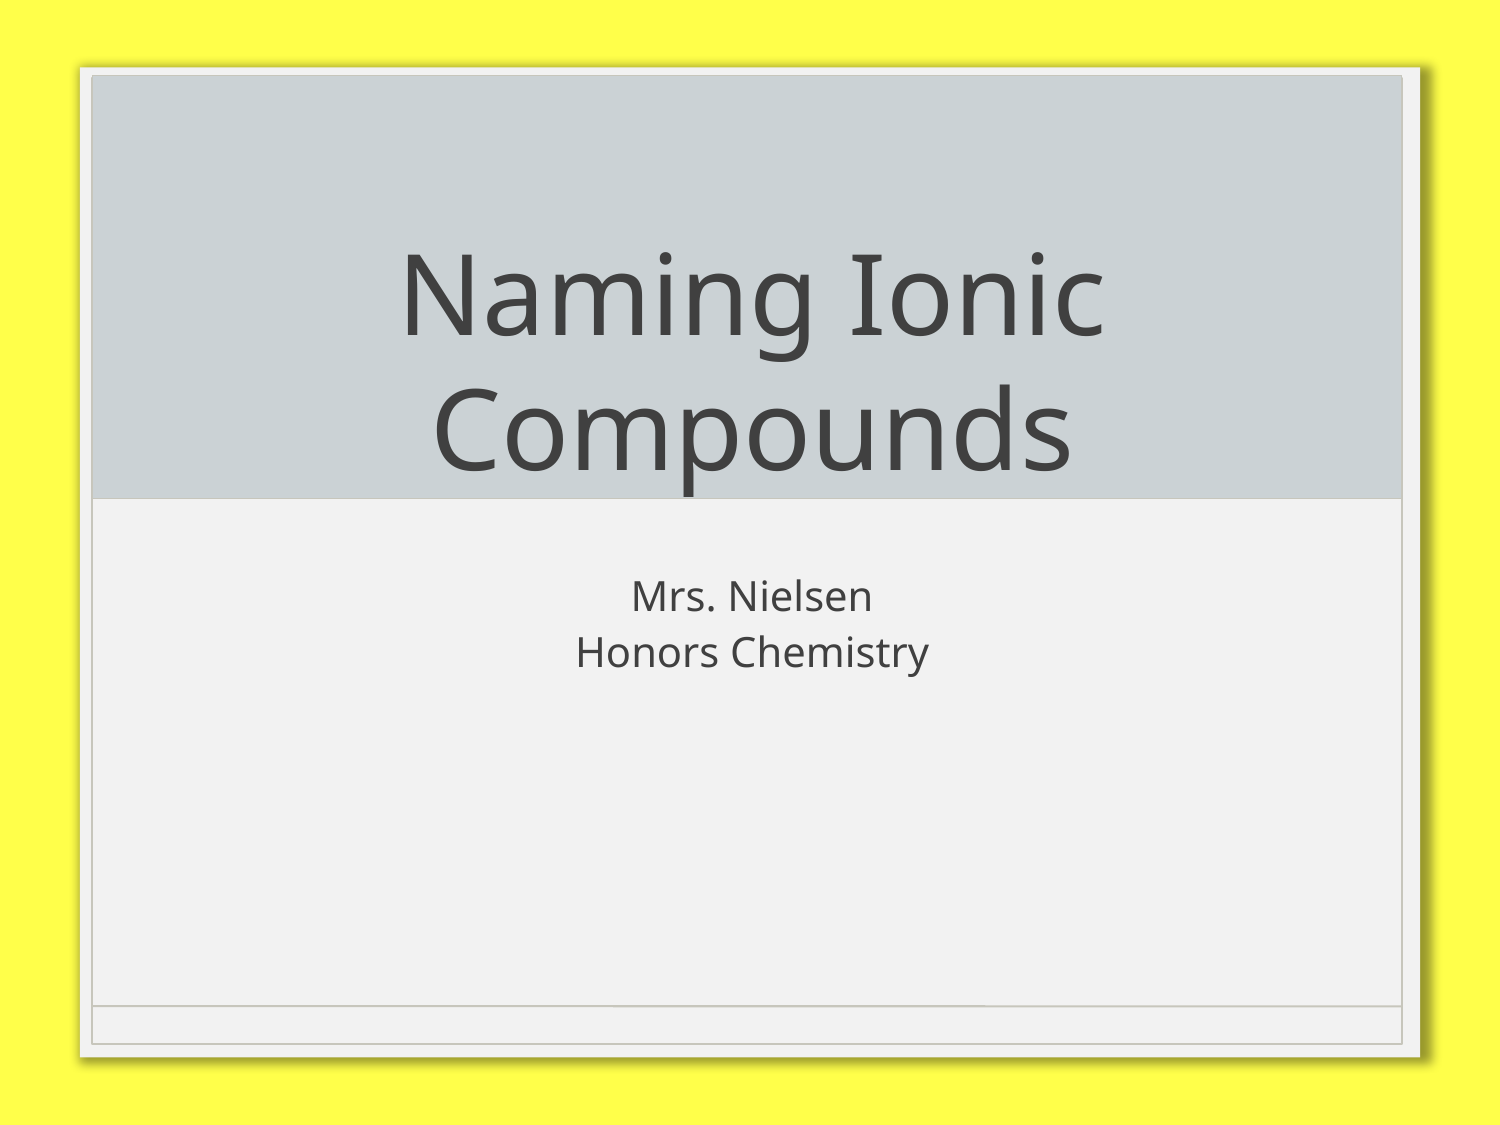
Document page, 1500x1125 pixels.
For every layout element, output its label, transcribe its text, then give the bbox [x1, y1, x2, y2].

title Naming Ionic Compounds [150, 184, 1355, 500]
subtitle Mrs. Nielsen Honors Chemistry [150, 562, 1355, 850]
